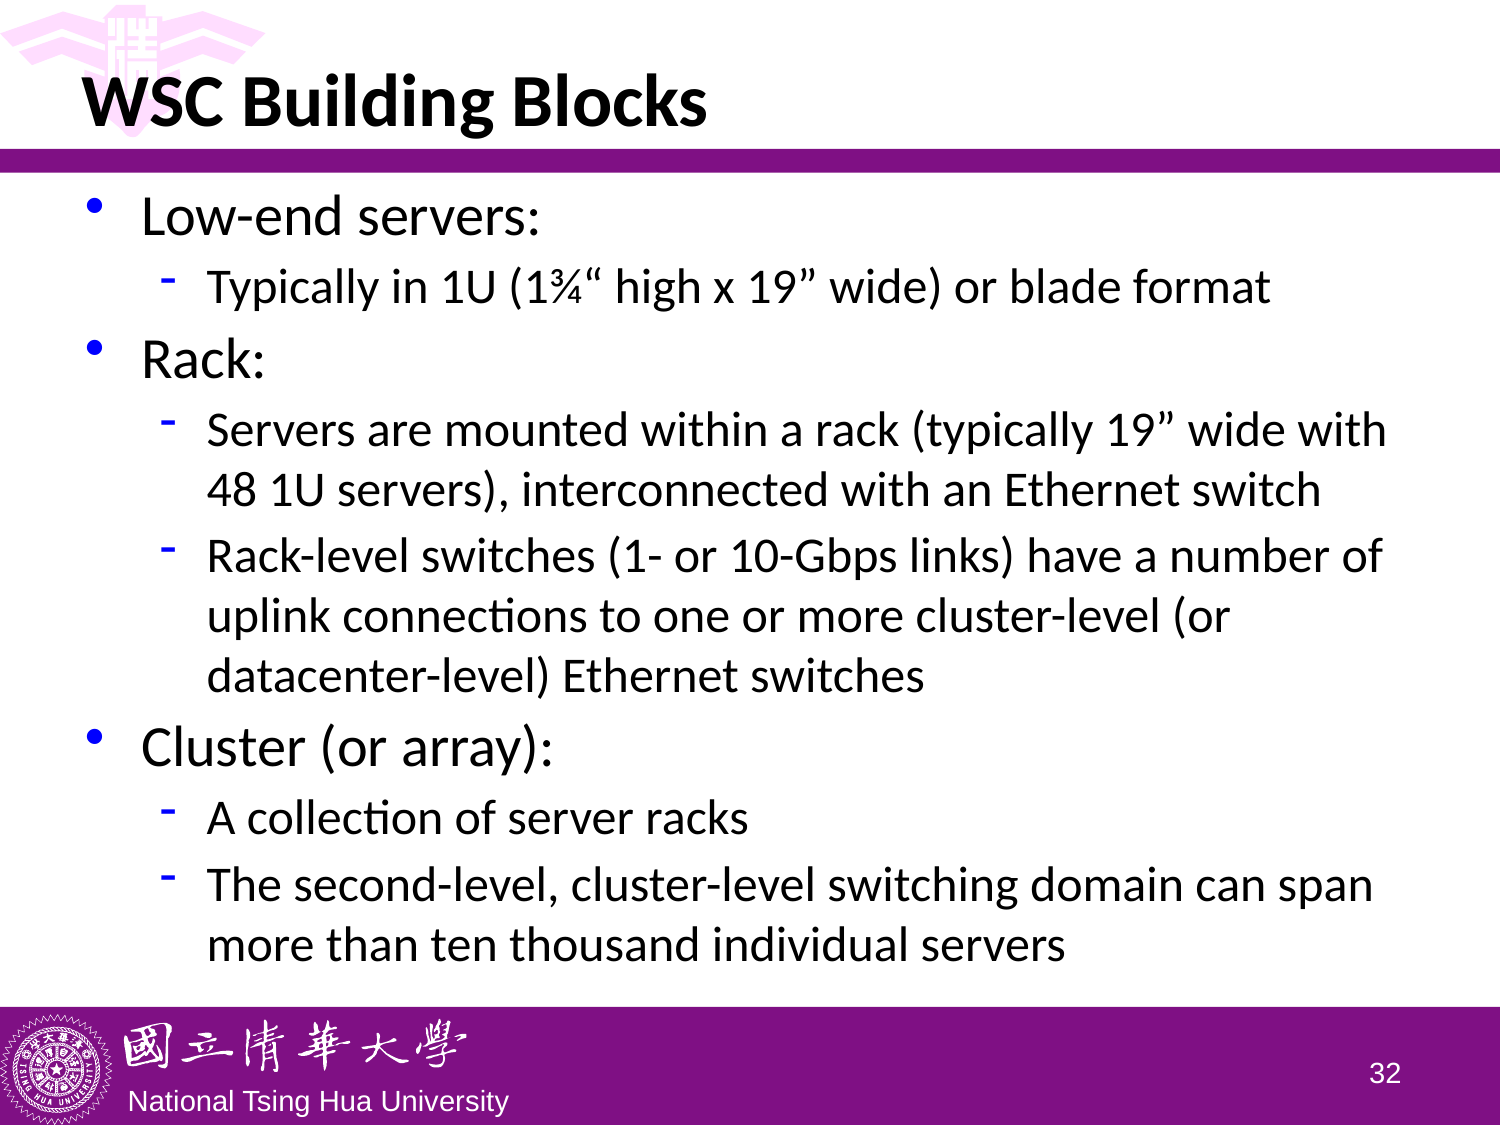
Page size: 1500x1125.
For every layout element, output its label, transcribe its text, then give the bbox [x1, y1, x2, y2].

slide_number 31 [1104, 1021, 1417, 1097]
list Low-end servers: Typically in 1U (1¾“ high x 19” wide) or blade format Rack: Servers are mounted within a rack (typically 19” wide with 48 1U servers), interconnected with an Ethernet switch Rack-level switches (1- or 10-Gbps links) have a number of uplink connections to one or more cluster-level (or datacenter-level) Ethernet switches Cluster (or array): A collection of server racks The second-level, cluster-level switching domain can span more than ten thousand individual servers [69, 169, 1412, 1000]
title WSC Building Blocks [66, 37, 1413, 149]
